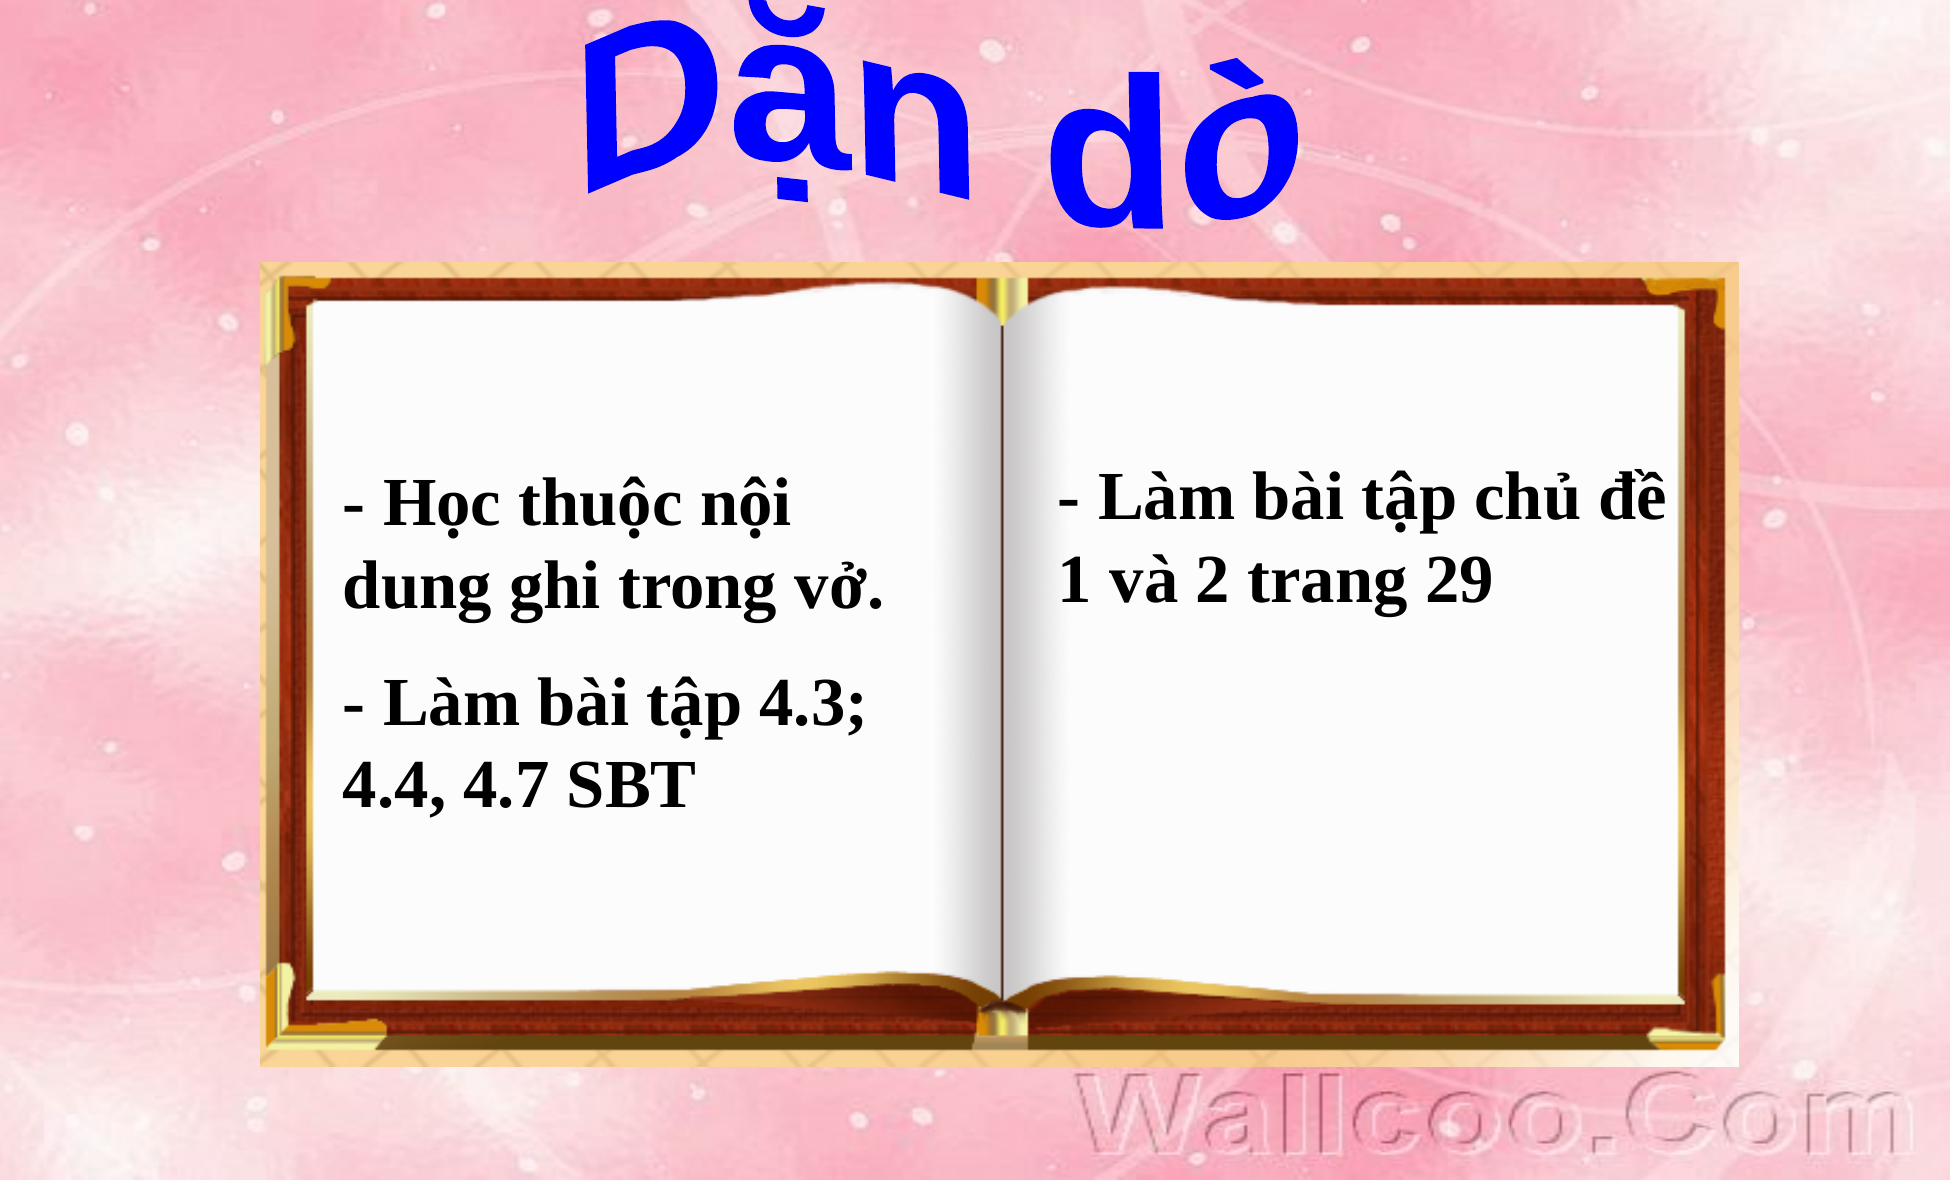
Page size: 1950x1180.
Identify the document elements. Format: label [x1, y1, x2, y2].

list [259, 261, 1739, 1068]
picture [0, 0, 1950, 1180]
